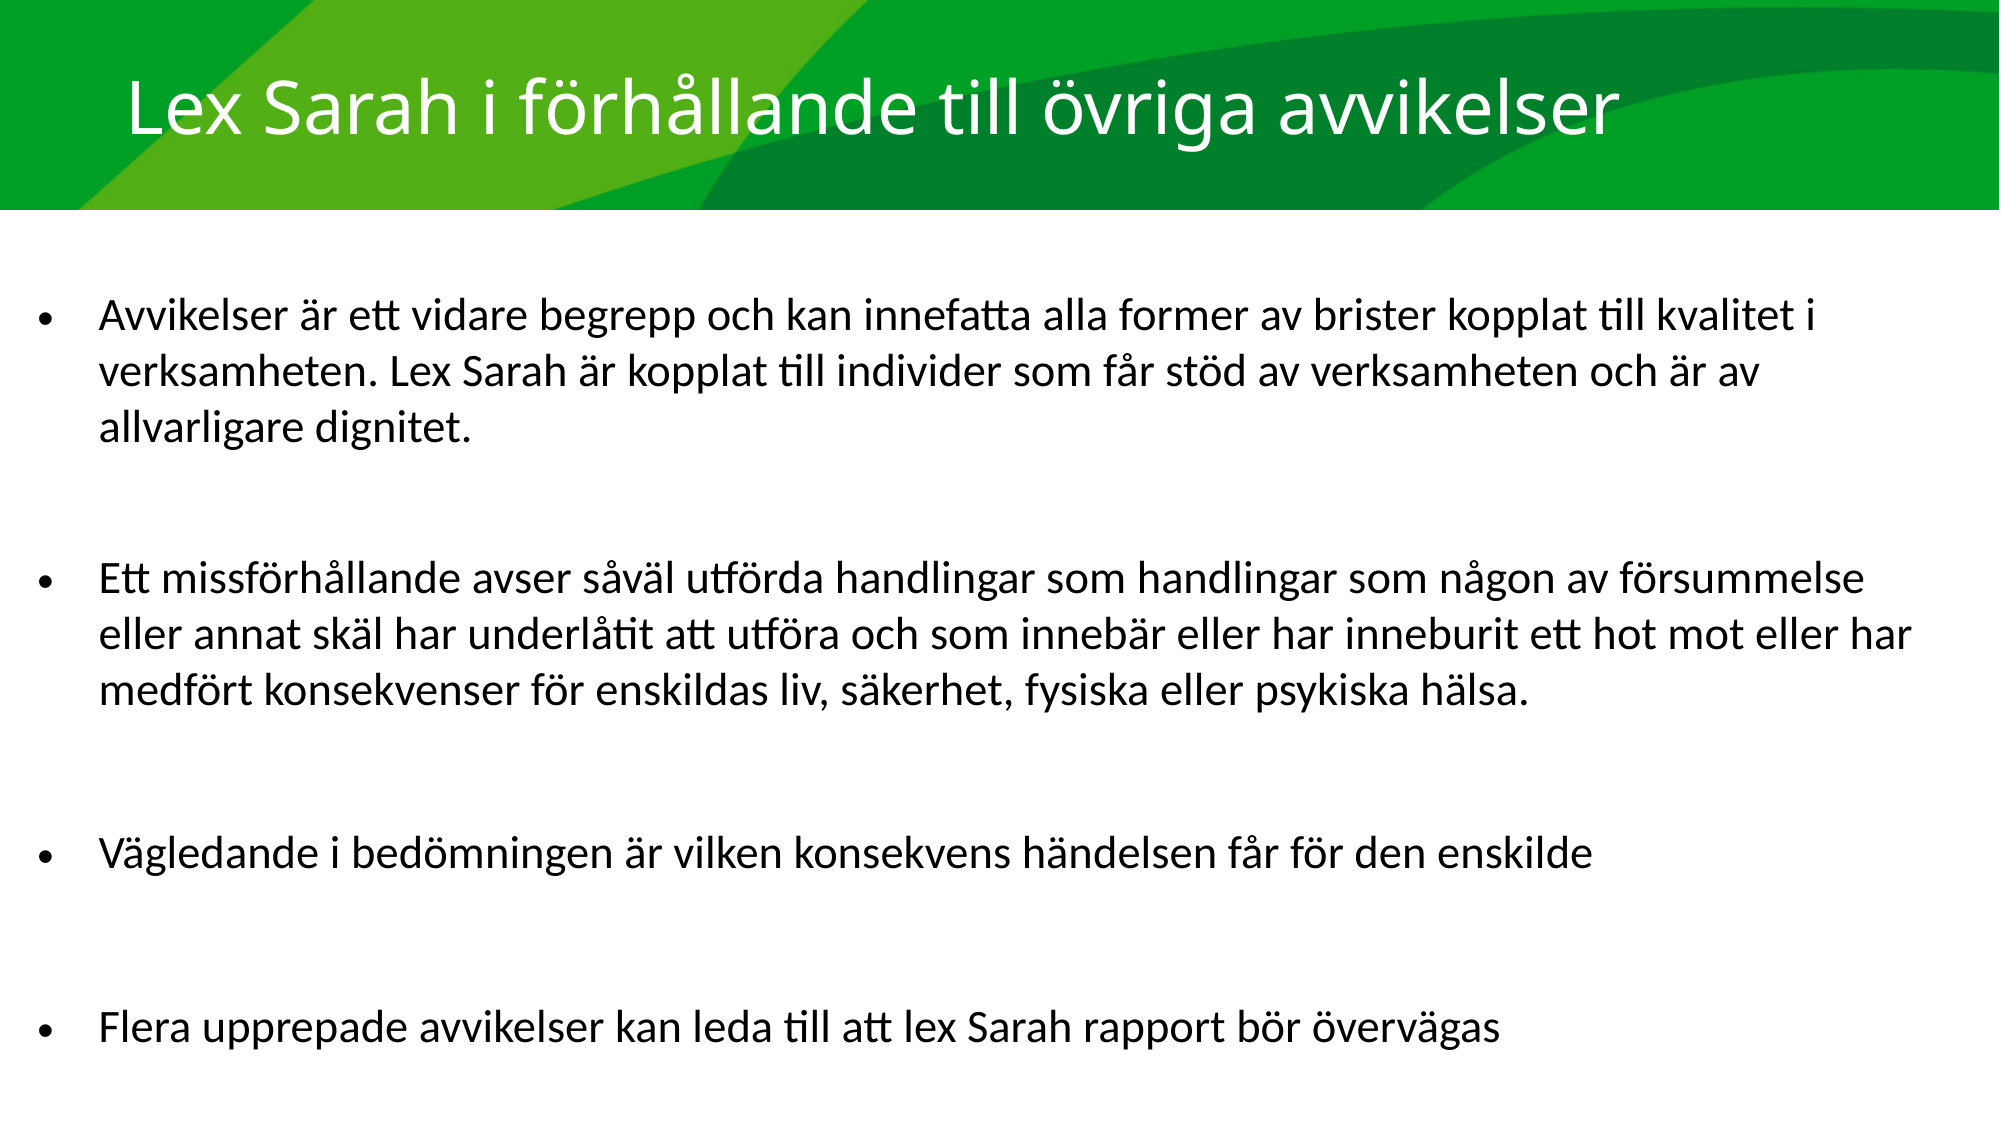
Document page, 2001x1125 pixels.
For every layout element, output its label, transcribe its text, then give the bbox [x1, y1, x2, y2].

title Lex Sarah i förhållande till övriga avvikelser [110, 54, 1882, 161]
picture [0, 0, 1999, 210]
list Avvikelser är ett vidare begrepp och kan innefatta alla former av brister kopplat till kvalitet i verksamheten. Lex Sarah är kopplat till individer som får stöd av verksamheten och är av allvarligare dignitet. Ett missförhållande avser såväl utförda handlingar som handlingar som någon av försummelse eller annat skäl har underlåtit att utföra och som innebär eller har inneburit ett hot mot eller har medfört konsekvenser för enskildas liv, säkerhet, fysiska eller psykiska hälsa. Vägledande i bedömningen är vilken konsekvens händelsen får för den enskilde Flera upprepade avvikelser kan leda till att lex Sarah rapport bör övervägas [22, 231, 1964, 1071]
